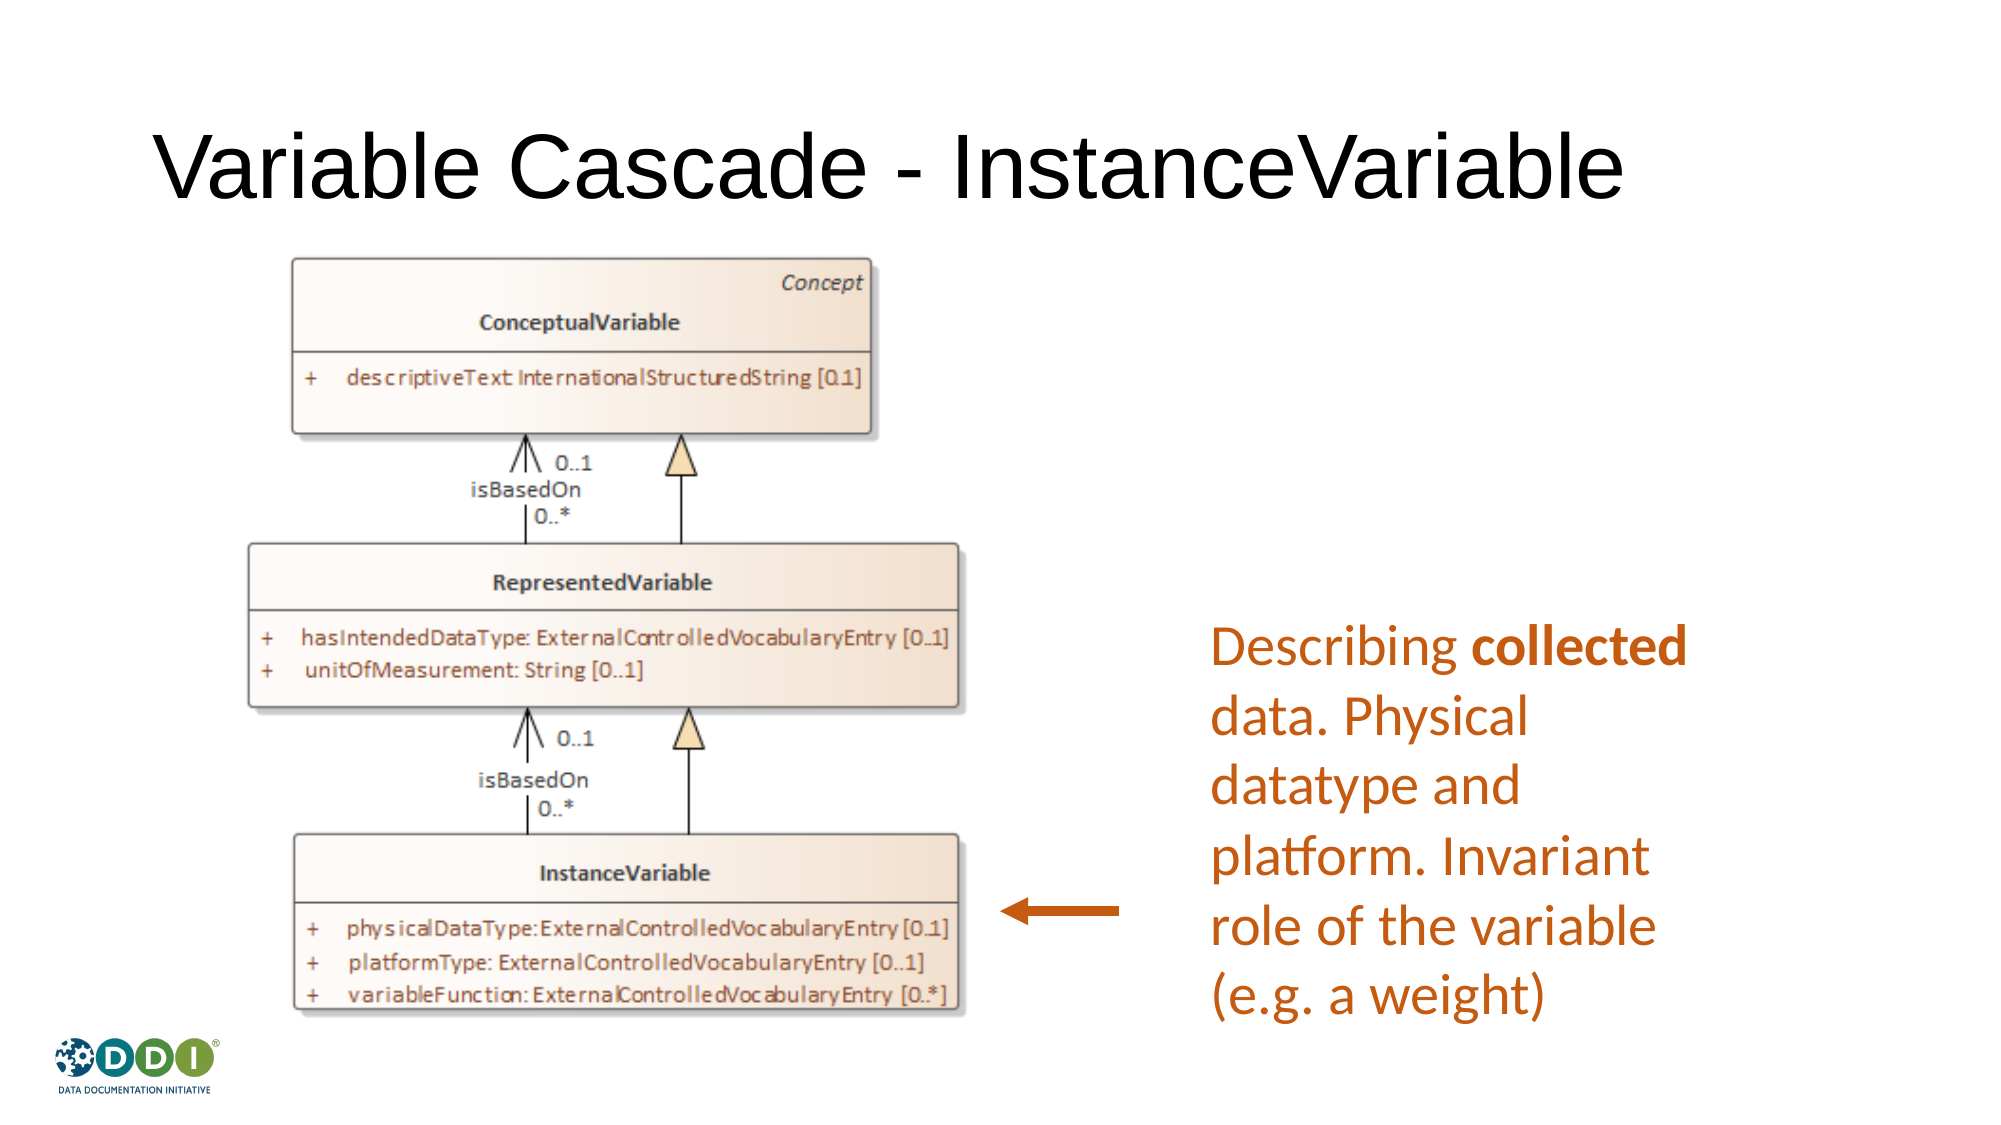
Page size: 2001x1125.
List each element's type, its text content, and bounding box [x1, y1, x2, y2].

picture [228, 229, 1000, 1041]
text_box Describing collected data. Physical datatype and platform. Invariant role of the variable (e.g. a weight) [1196, 599, 1743, 1034]
title Variable Cascade - InstanceVariable [137, 59, 1863, 278]
picture [53, 1035, 222, 1095]
